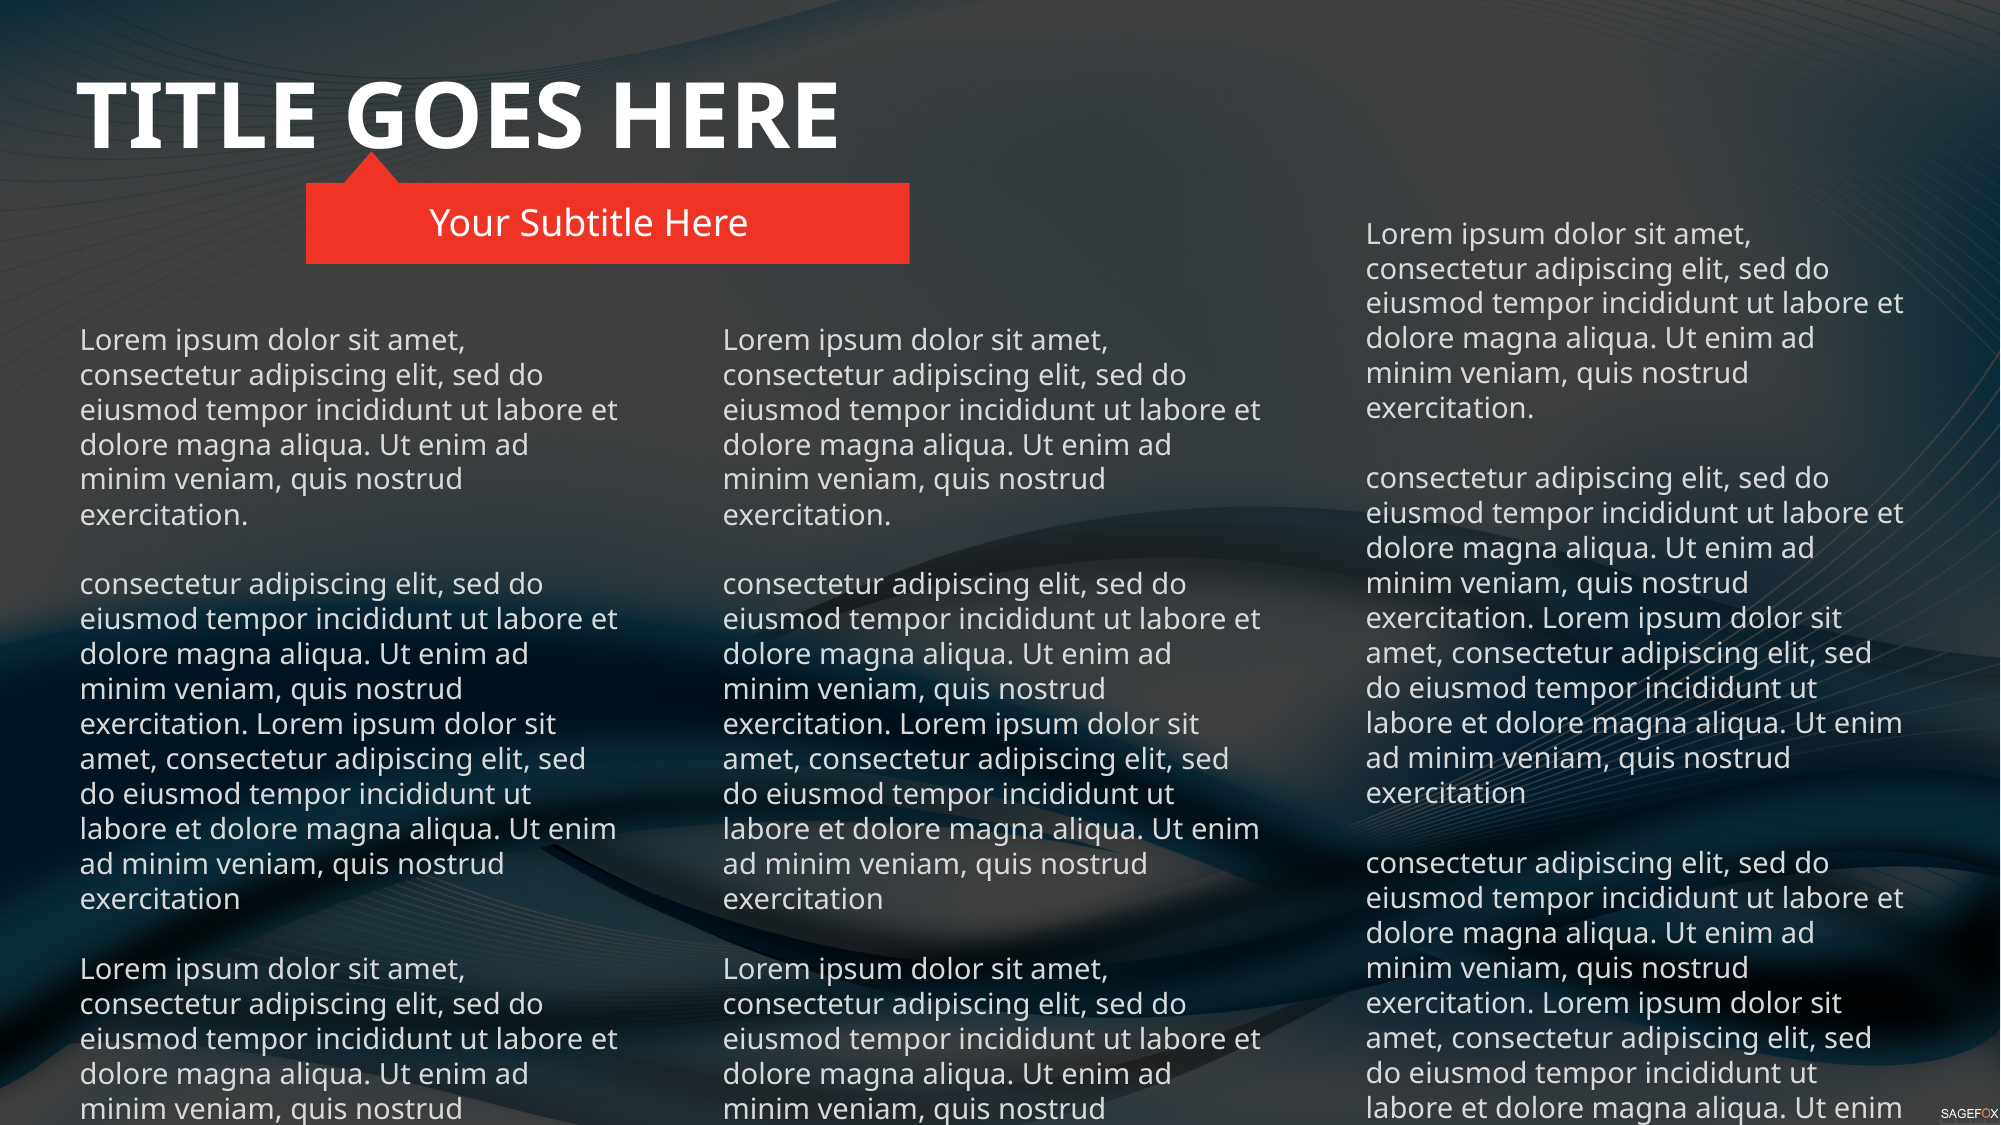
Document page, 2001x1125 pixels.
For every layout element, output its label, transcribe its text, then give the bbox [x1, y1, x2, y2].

text_box Lorem ipsum dolor sit amet, consectetur adipiscing elit, sed do eiusmod tempor incididunt ut labore et dolore magna aliqua. Ut enim ad minim veniam, quis nostrud exercitation. consectetur adipiscing elit, sed do eiusmod tempor incididunt ut labore et dolore magna aliqua. Ut enim ad minim veniam, quis nostrud exercitation. Lorem ipsum dolor sit amet, consectetur adipiscing elit, sed do eiusmod tempor incididunt ut labore et dolore magna aliqua. Ut enim ad minim veniam, quis nostrud exercitation Lorem ipsum dolor sit amet, consectetur adipiscing elit, sed do eiusmod tempor incididunt ut labore et dolore magna aliqua. Ut enim ad minim veniam, quis nostrud exercitation [707, 313, 1278, 1125]
text_box Lorem ipsum dolor sit amet, consectetur adipiscing elit, sed do eiusmod tempor incididunt ut labore et dolore magna aliqua. Ut enim ad minim veniam, quis nostrud exercitation. consectetur adipiscing elit, sed do eiusmod tempor incididunt ut labore et dolore magna aliqua. Ut enim ad minim veniam, quis nostrud exercitation. Lorem ipsum dolor sit amet, consectetur adipiscing elit, sed do eiusmod tempor incididunt ut labore et dolore magna aliqua. Ut enim ad minim veniam, quis nostrud exercitation Lorem ipsum dolor sit amet, consectetur adipiscing elit, sed do eiusmod tempor incididunt ut labore et dolore magna aliqua. Ut enim ad minim veniam, quis nostrud exercitation. [64, 313, 635, 1125]
picture [0, 0, 2001, 1125]
text_box TITLE GOES HERE [60, 49, 965, 175]
text_box Lorem ipsum dolor sit amet, consectetur adipiscing elit, sed do eiusmod tempor incididunt ut labore et dolore magna aliqua. Ut enim ad minim veniam, quis nostrud exercitation. consectetur adipiscing elit, sed do eiusmod tempor incididunt ut labore et dolore magna aliqua. Ut enim ad minim veniam, quis nostrud exercitation. Lorem ipsum dolor sit amet, consectetur adipiscing elit, sed do eiusmod tempor incididunt ut labore et dolore magna aliqua. Ut enim ad minim veniam, quis nostrud exercitation consectetur adipiscing elit, sed do eiusmod tempor incididunt ut labore et dolore magna aliqua. Ut enim ad minim veniam, quis nostrud exercitation. Lorem ipsum dolor sit amet, consectetur adipiscing elit, sed do eiusmod tempor incididunt ut labore et dolore magna aliqua. Ut enim ad minim veniam, quis nostrud exercitation [1350, 207, 1921, 1125]
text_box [306, 151, 910, 264]
